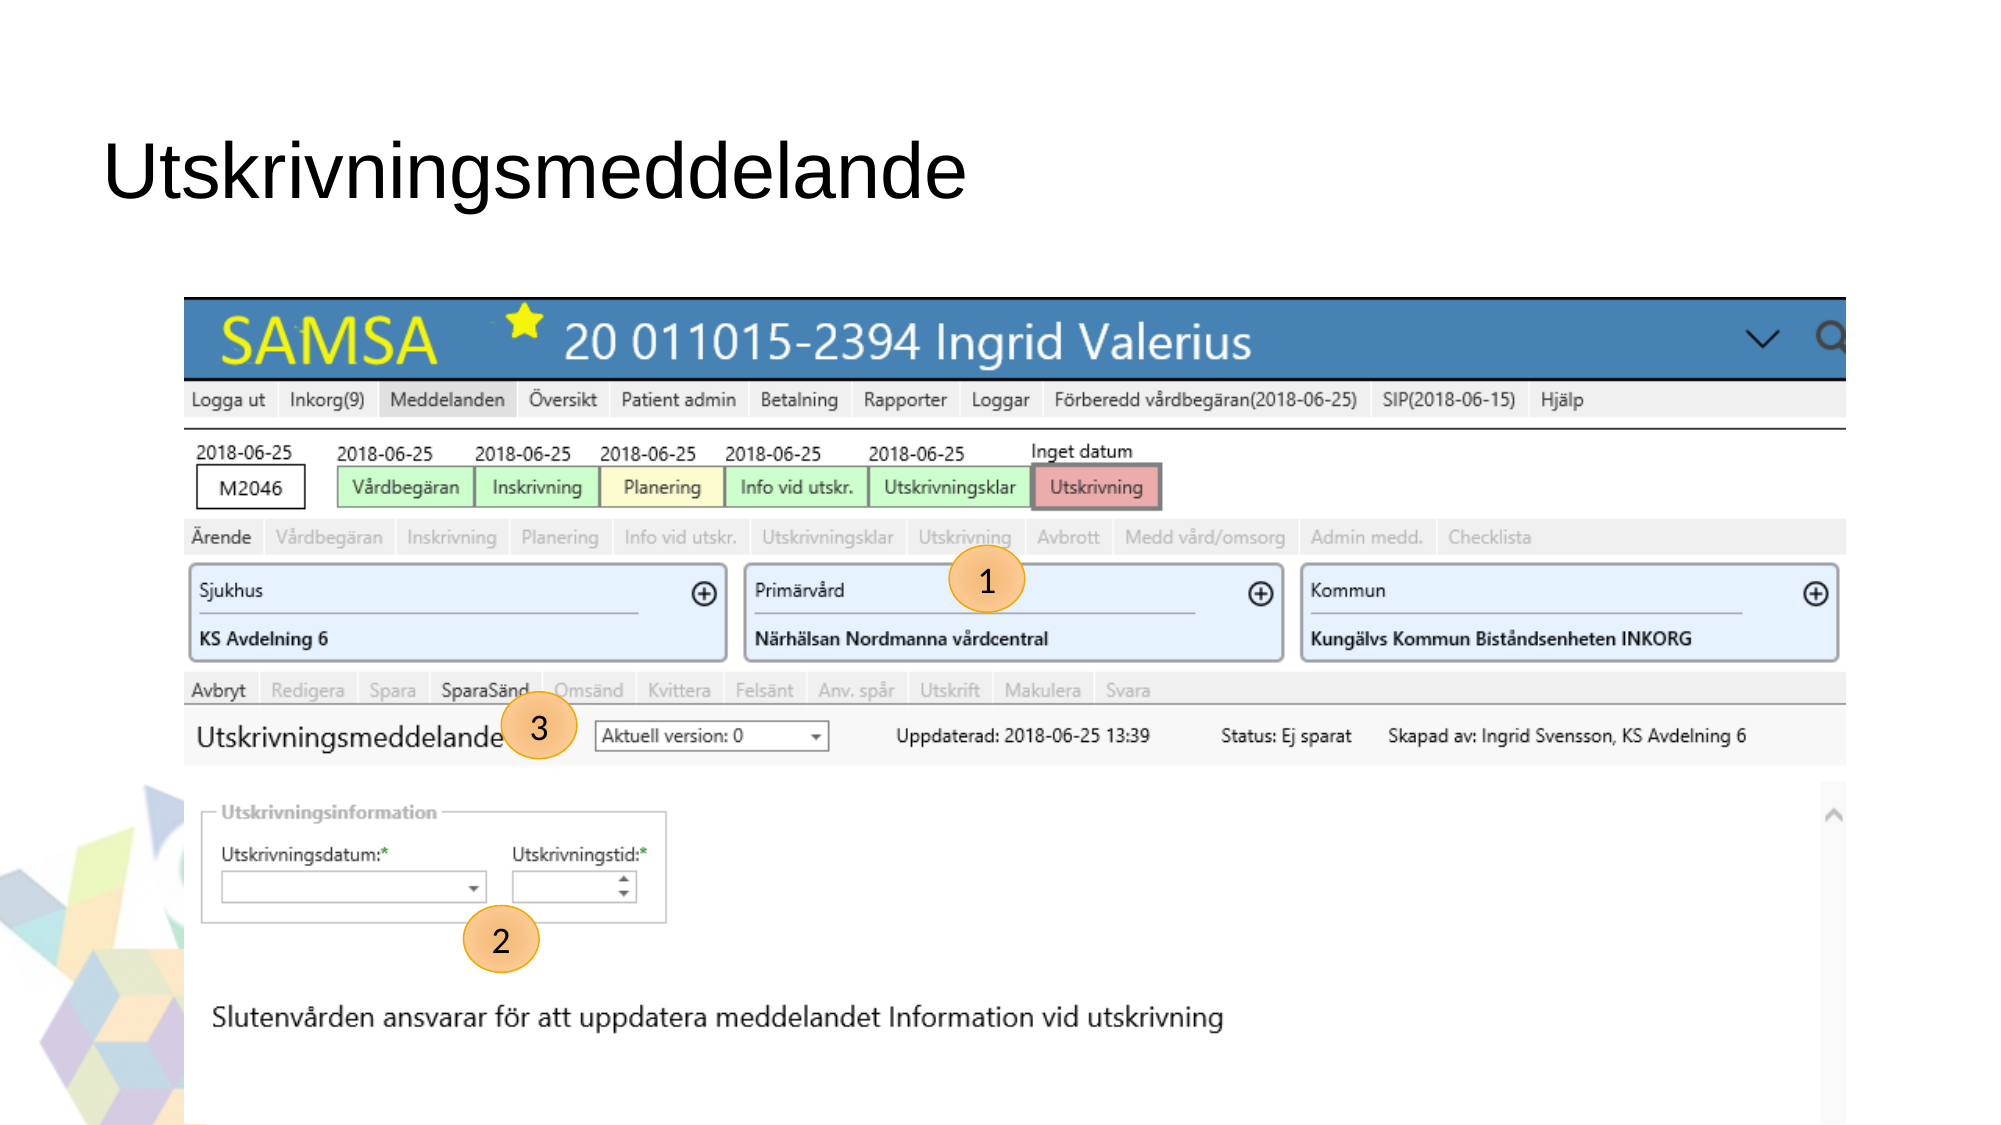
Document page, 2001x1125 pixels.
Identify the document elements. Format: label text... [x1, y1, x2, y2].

title Utskrivningsmeddelande [87, 64, 1658, 282]
picture [0, 296, 1847, 1125]
